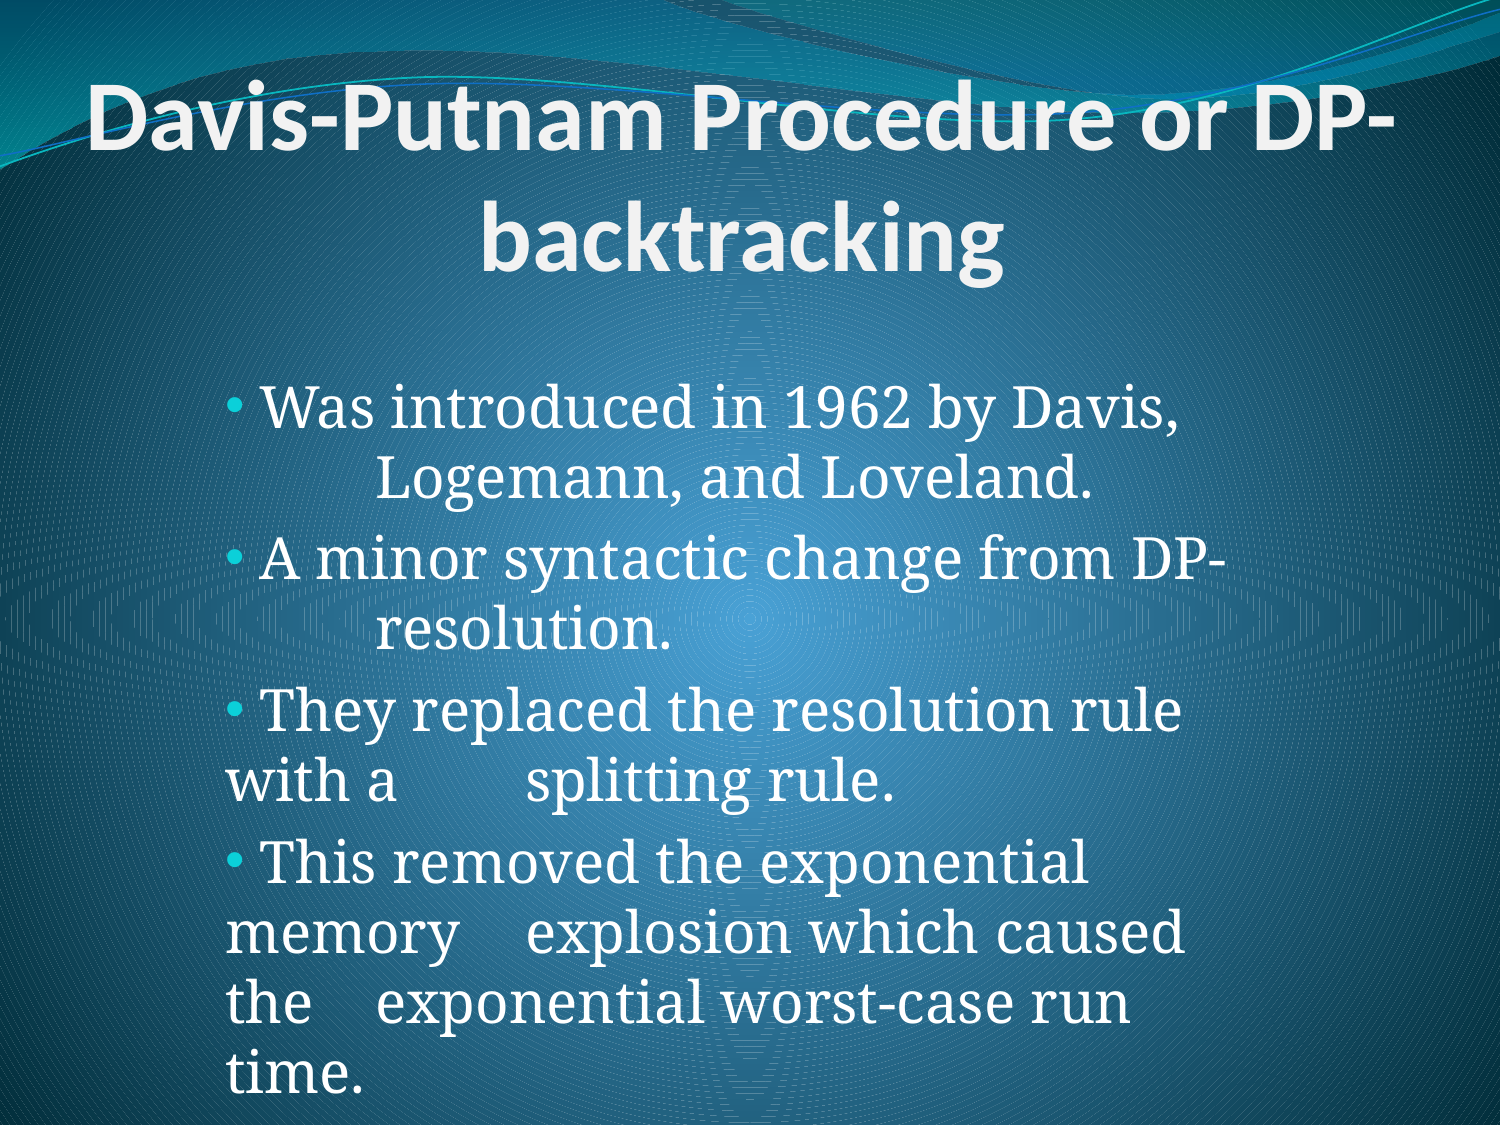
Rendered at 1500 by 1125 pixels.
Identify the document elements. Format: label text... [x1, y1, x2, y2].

subtitle Was introduced in 1962 by Davis, Logemann, and Loveland. A minor syntactic change from DP- resolution. They replaced the resolution rule with a splitting rule. This removed the exponential memory explosion which caused the exponential worst-case run time. [225, 362, 1275, 1088]
title Davis-Putnam Procedure or DP-backtracking [62, 50, 1425, 292]
